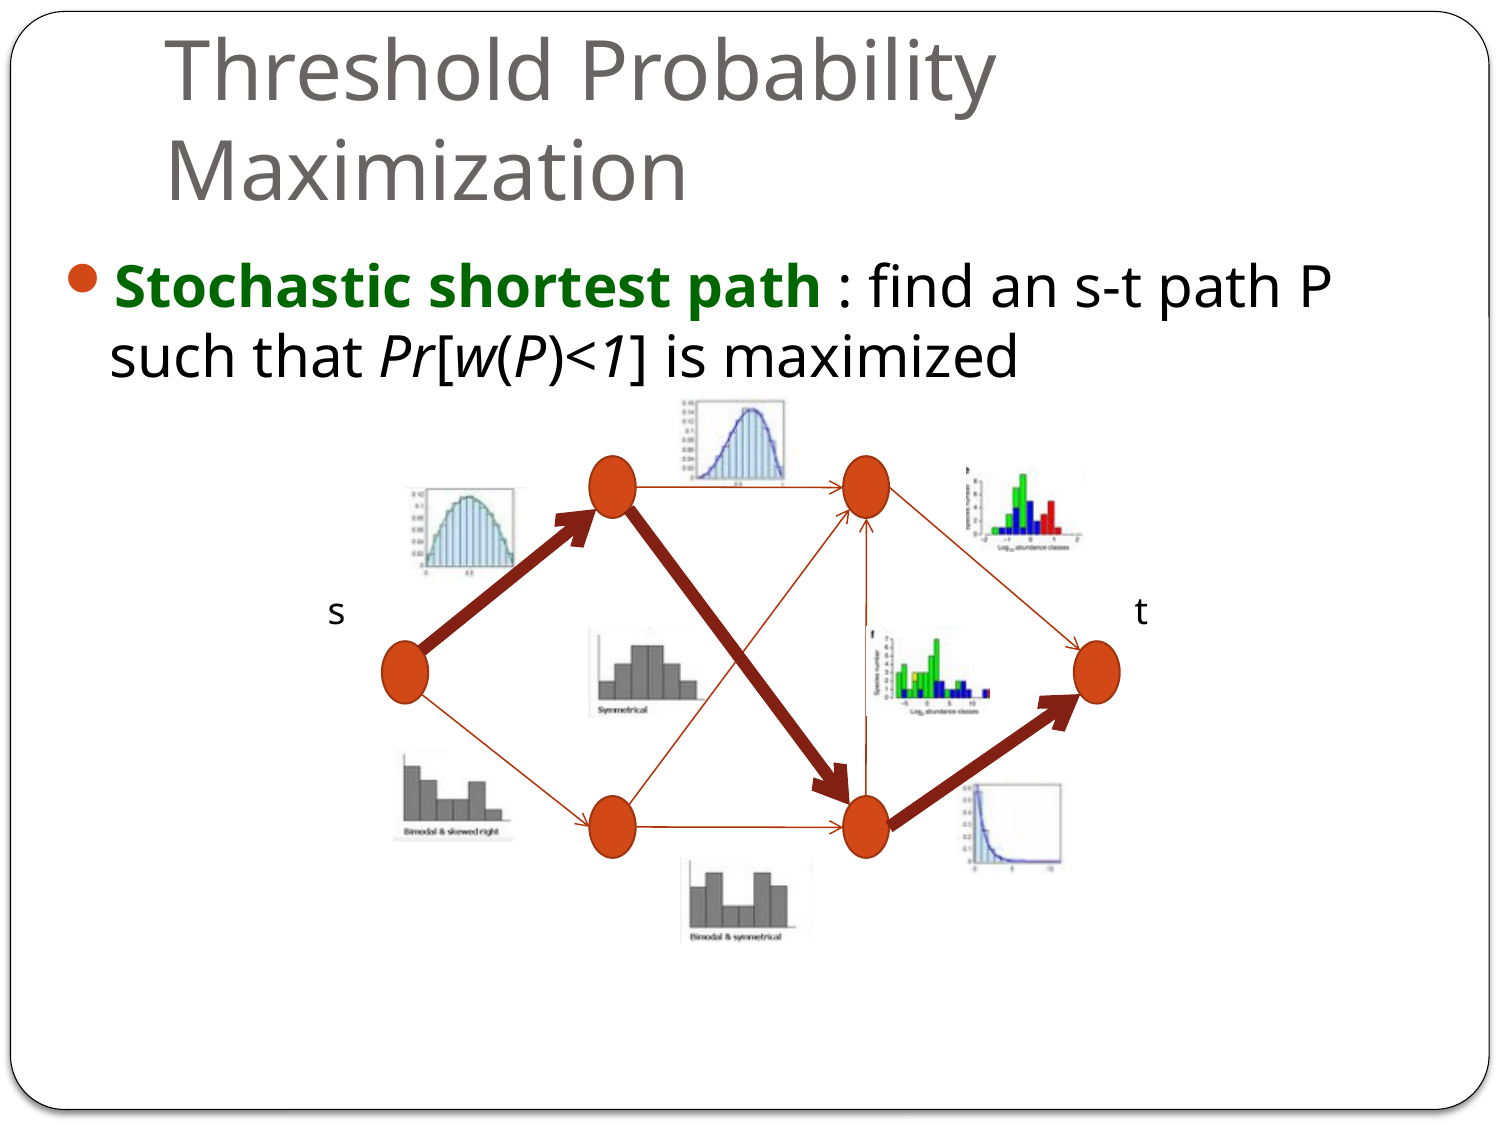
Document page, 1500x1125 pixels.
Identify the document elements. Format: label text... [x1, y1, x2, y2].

title Threshold Probability Maximization [150, 45, 1425, 233]
list Stochastic shortest path : find an s-t path P such that Pr[w(P)<1] is maximized [50, 242, 1425, 1125]
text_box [312, 396, 1213, 943]
